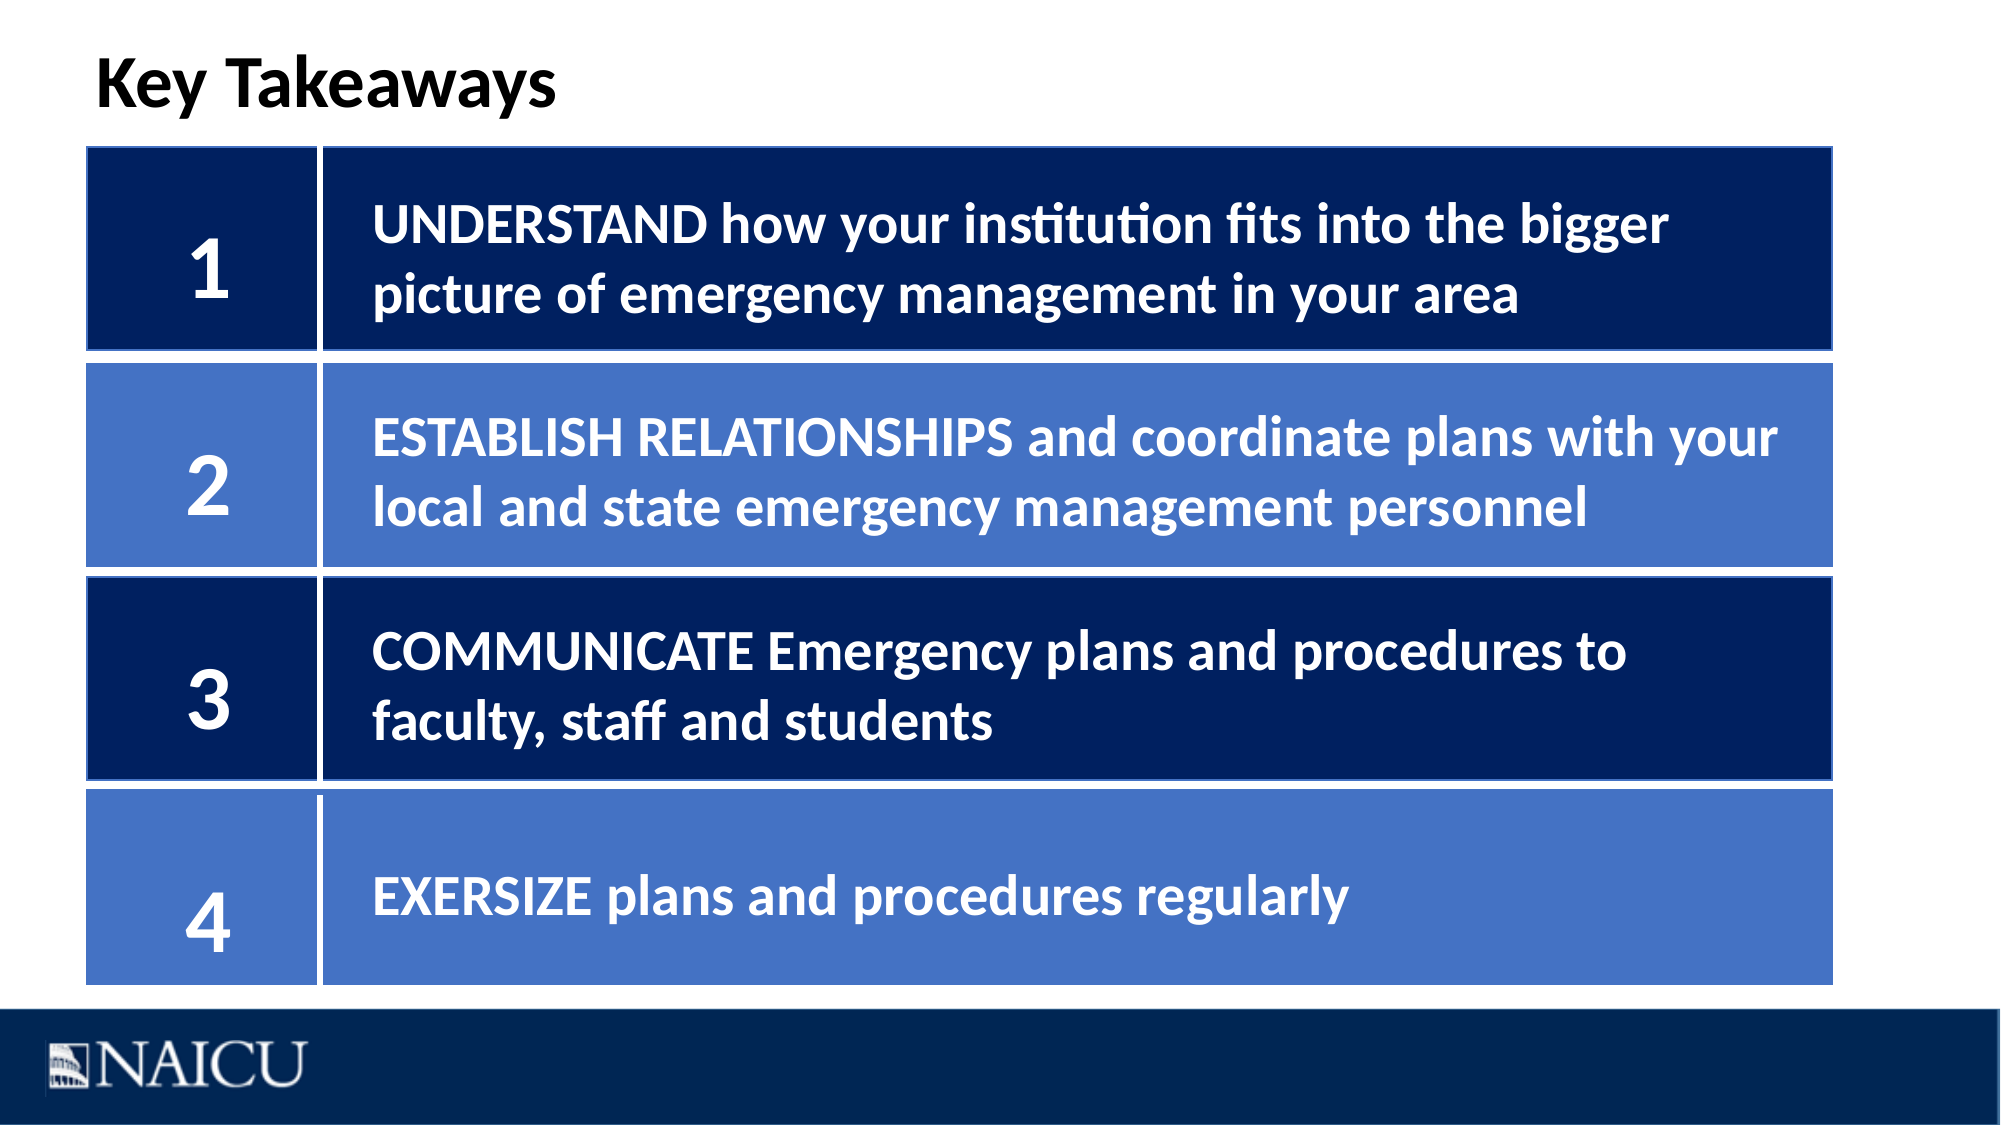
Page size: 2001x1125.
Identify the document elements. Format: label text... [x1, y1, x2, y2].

text_box [86, 363, 317, 567]
text_box [323, 146, 1833, 351]
text_box [86, 789, 319, 985]
text_box 4 [127, 853, 290, 979]
text_box COMMUNICATE Emergency plans and procedures to faculty, staff and students [321, 604, 1798, 760]
title Key Takeaways [81, 27, 1907, 148]
text_box [86, 576, 317, 781]
text_box [323, 363, 1833, 567]
text_box ESTABLISH RELATIONSHIPS and coordinate plans with your local and state emergency management personnel [321, 390, 1798, 546]
text_box EXERSIZE plans and procedures regularly [321, 849, 1798, 935]
text_box 3 [127, 629, 290, 755]
text_box [321, 789, 1833, 985]
text_box UNDERSTAND how your institution fits into the bigger picture of emergency management in your area [321, 177, 1798, 333]
text_box [323, 576, 1833, 781]
text_box 1 [127, 199, 290, 325]
text_box [86, 146, 317, 351]
text_box SHOULD: Rely on Trusted Sources of Election Information [988, 567, 1298, 576]
picture [0, 1009, 1999, 1125]
text_box SHOULD: Rely on Trusted Sources of Election Information [988, 781, 1298, 789]
text_box 2 [127, 416, 290, 541]
